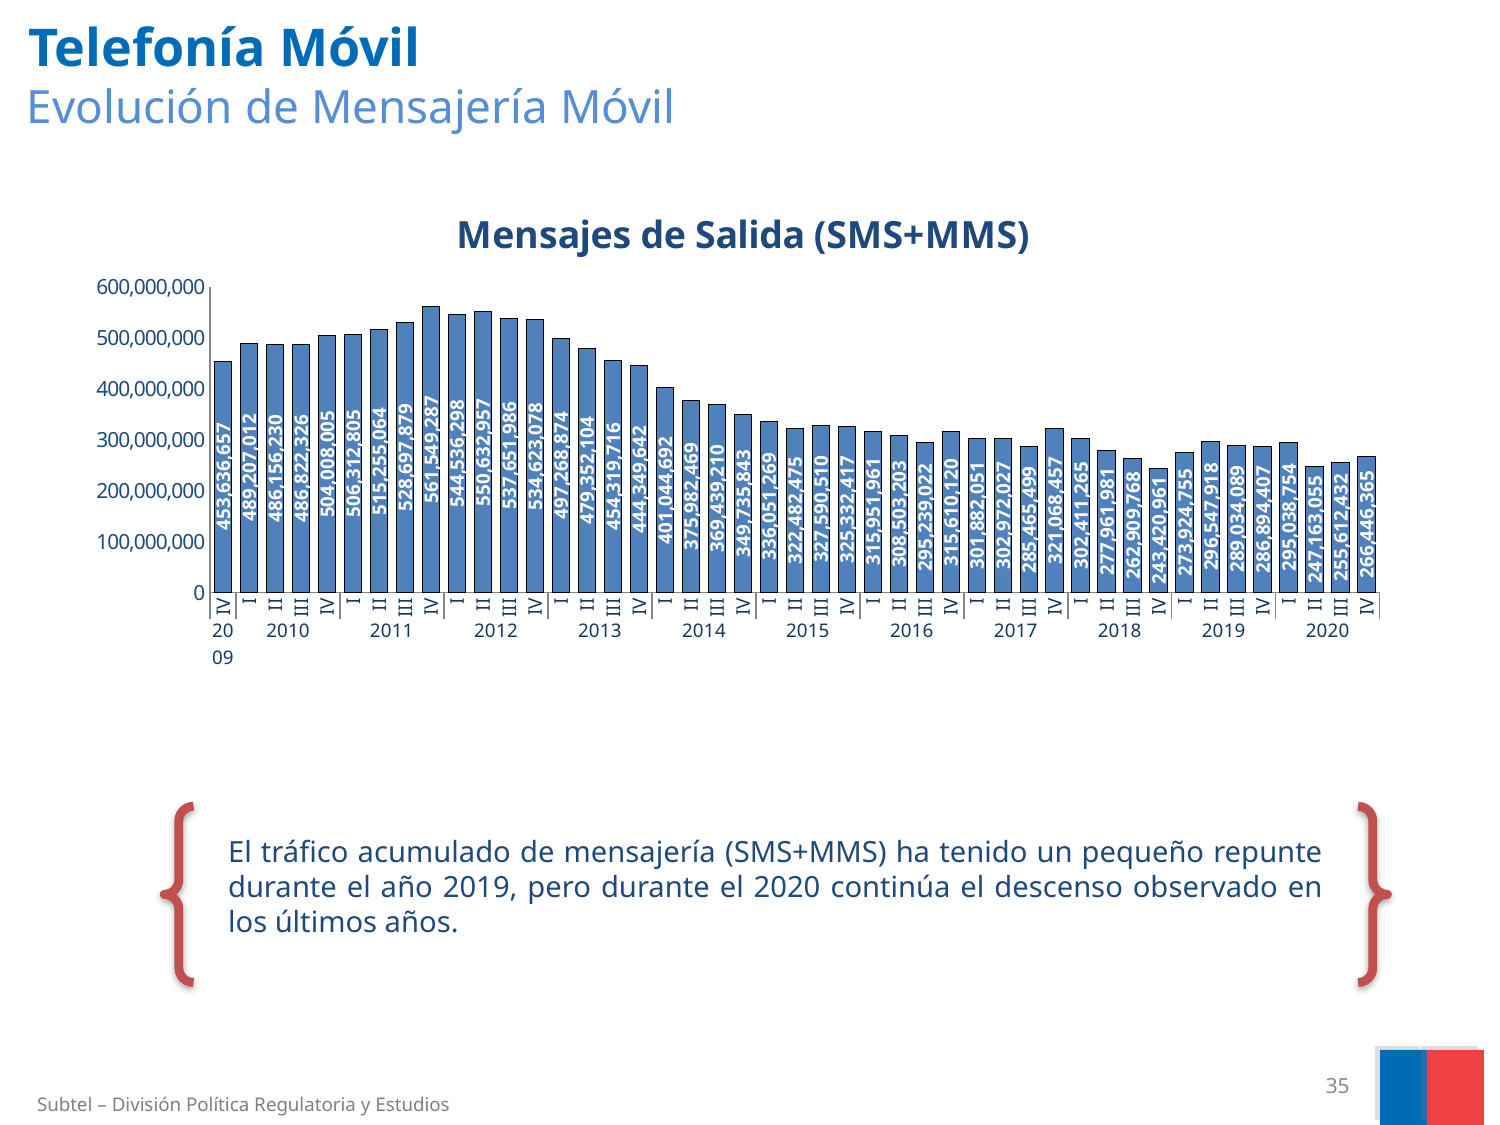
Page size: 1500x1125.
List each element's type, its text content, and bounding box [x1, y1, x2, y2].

text_box [160, 803, 1391, 986]
chart [63, 176, 1424, 741]
slide_number 35 [1014, 1070, 1365, 1103]
text_box Subtel – División Política Regulatoria y Estudios [22, 1084, 823, 1123]
title Telefonía Móvil Evolución de Mensajería Móvil [0, 7, 1424, 156]
